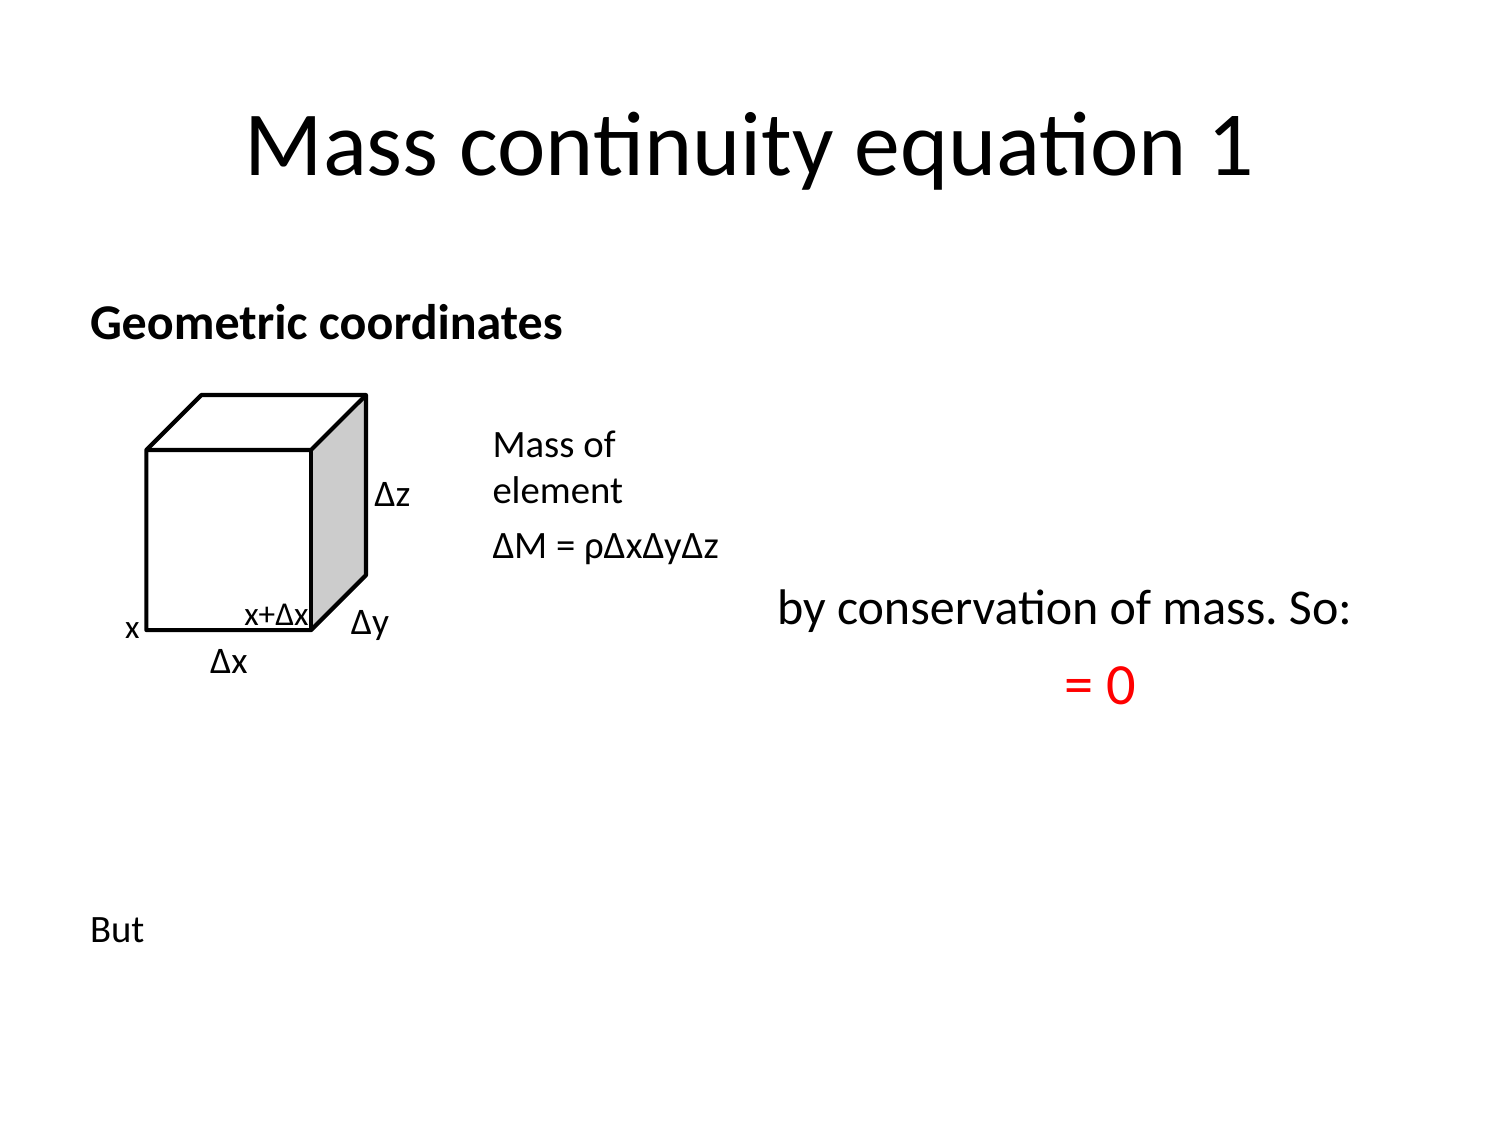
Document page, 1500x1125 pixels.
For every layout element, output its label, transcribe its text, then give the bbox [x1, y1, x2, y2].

title Mass continuity equation 1 [75, 45, 1425, 233]
text_box Δx [195, 629, 275, 689]
text_box x+Δx [229, 584, 340, 640]
text_box Δy [336, 589, 415, 650]
text_box Δz [359, 461, 439, 522]
text_box [144, 392, 369, 633]
list Geometric coordinates [75, 251, 738, 357]
text_box x [110, 597, 167, 653]
